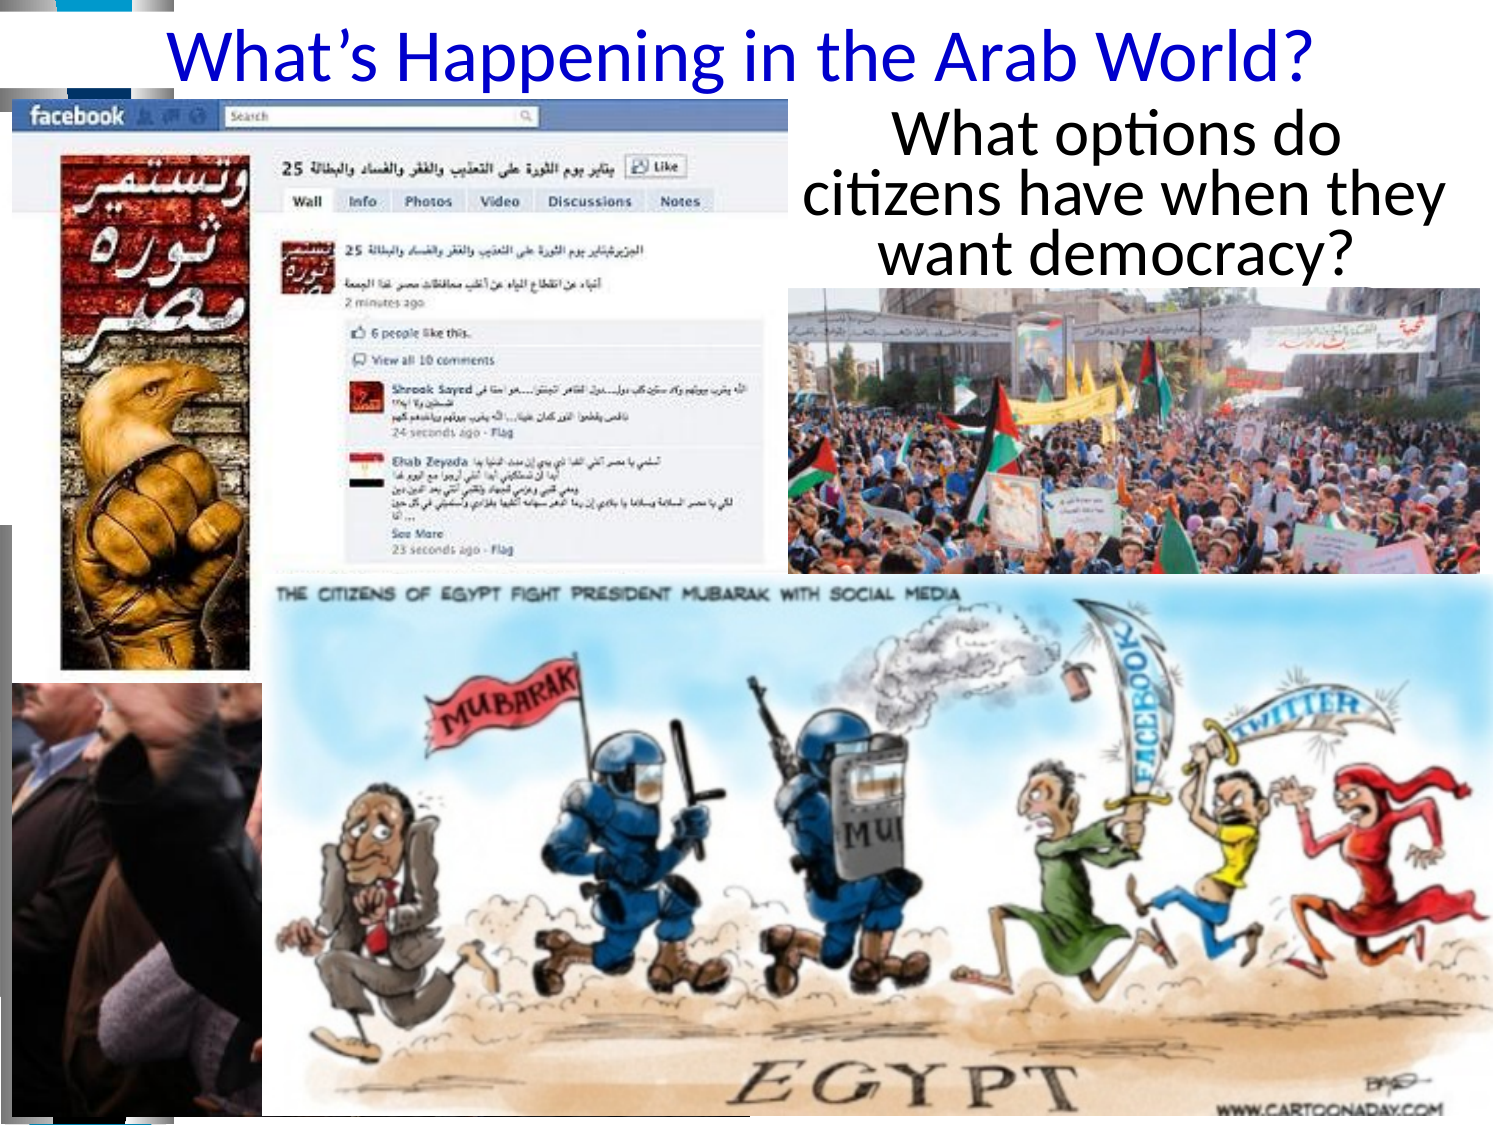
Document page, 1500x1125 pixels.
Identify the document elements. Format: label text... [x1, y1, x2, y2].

text_box What options do citizens have when they want democracy? [788, 99, 1500, 288]
text_box What’s Happening in the Arab World? [0, 12, 1500, 88]
picture [0, 99, 1494, 1118]
